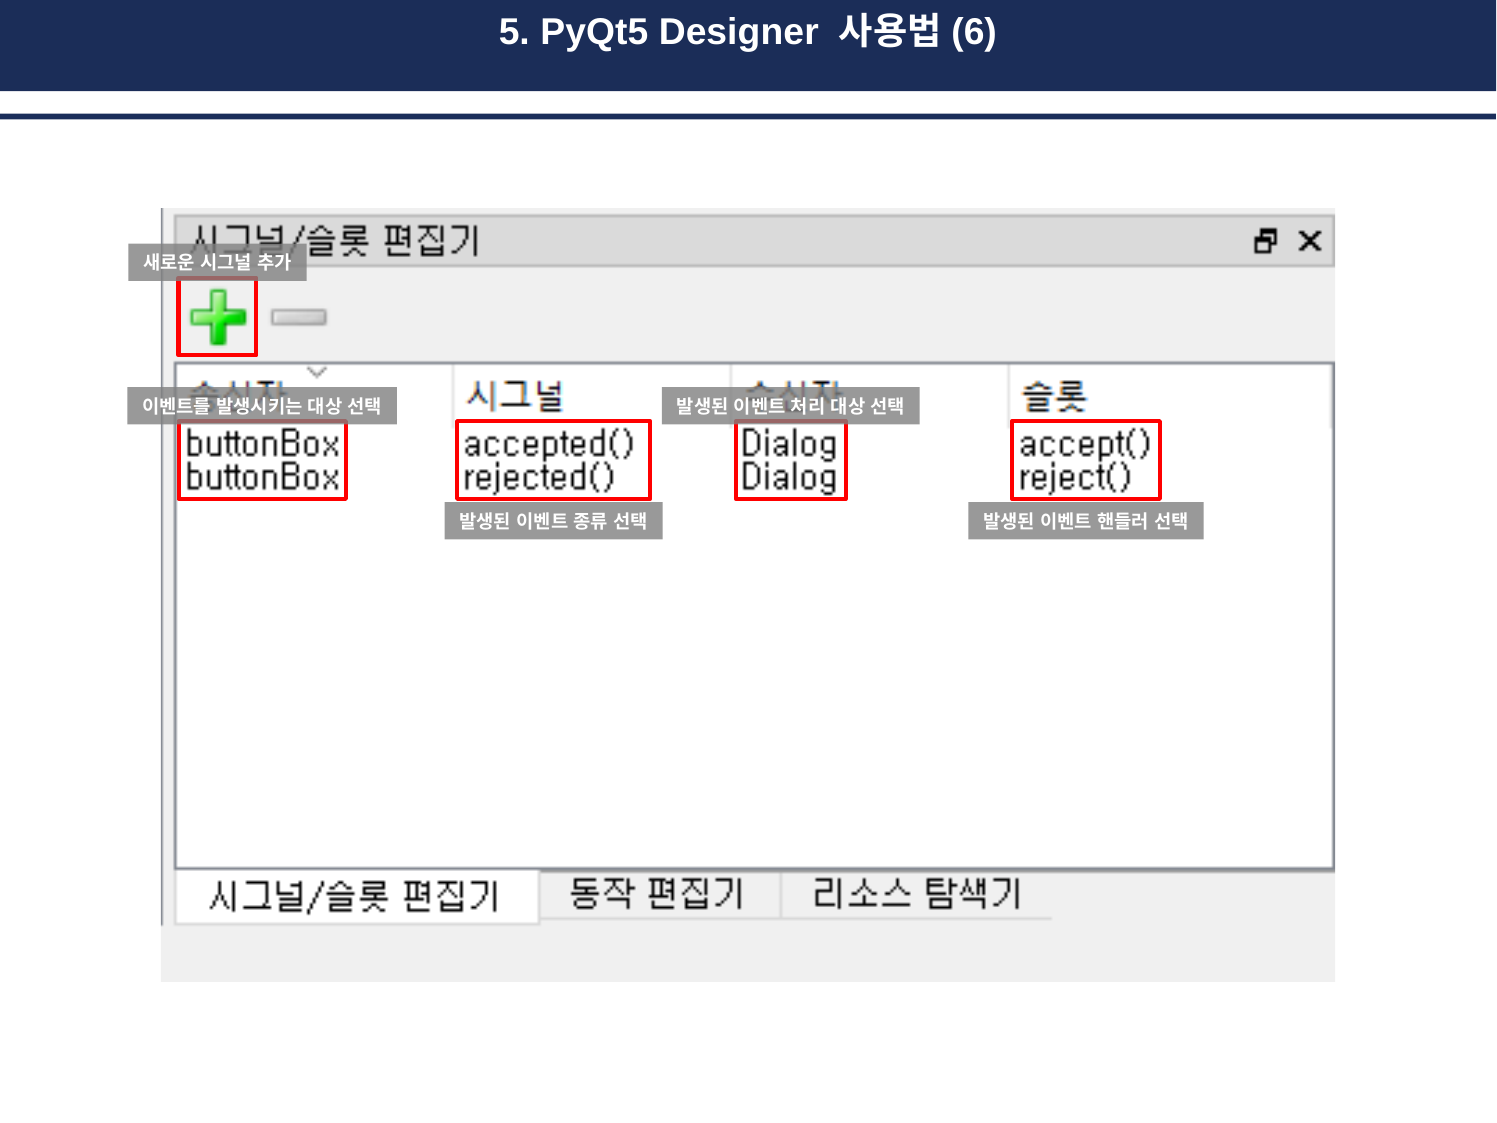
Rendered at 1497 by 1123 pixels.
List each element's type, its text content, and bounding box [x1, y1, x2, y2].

text_box 새로운 시그널 추가 [128, 243, 155, 281]
text_box 이벤트를 발생시키는 대상 선택 [127, 387, 155, 425]
title 5. PyQt5 Designer 사용법(6) [0, 0, 1497, 92]
picture [160, 208, 1336, 983]
